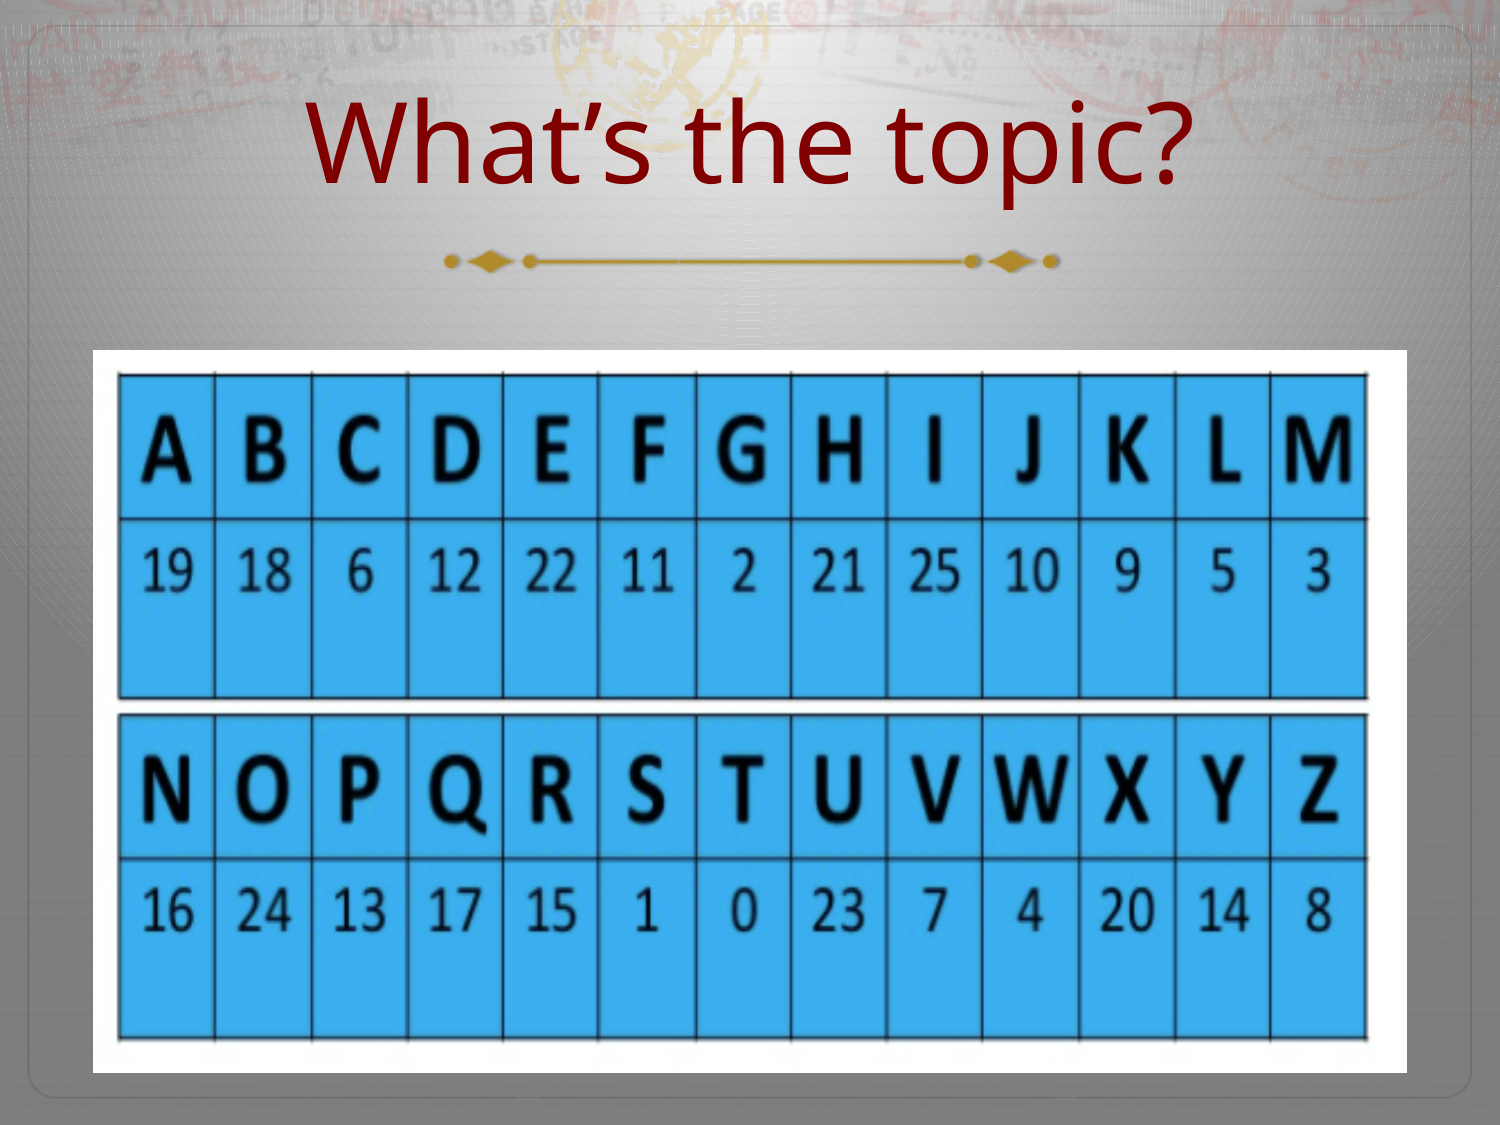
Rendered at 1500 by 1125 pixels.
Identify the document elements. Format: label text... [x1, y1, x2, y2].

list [93, 297, 1407, 1125]
title What’s the topic? [93, 45, 1407, 233]
picture [0, 0, 1500, 1125]
